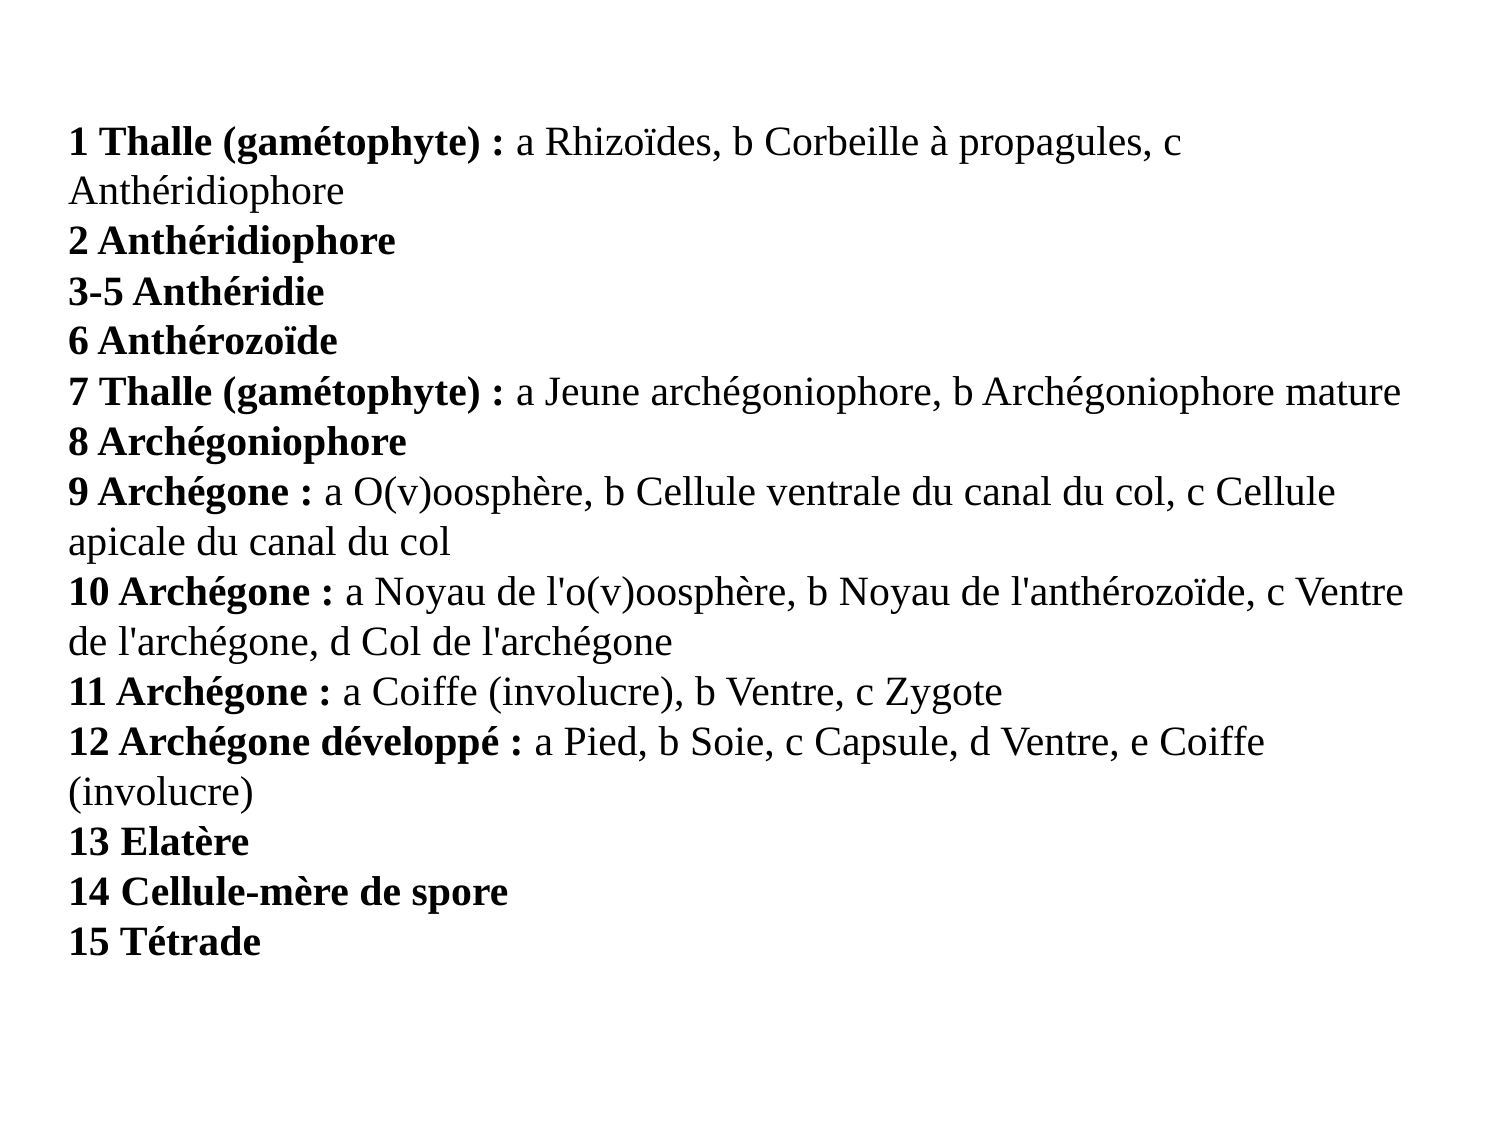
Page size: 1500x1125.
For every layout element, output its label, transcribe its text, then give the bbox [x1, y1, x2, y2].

text_box 1 Thalle (gamétophyte) : a Rhizoïdes, b Corbeille à propagules, c Anthéridiophore 2 Anthéridiophore 3-5 Anthéridie 6 Anthérozoïde 7 Thalle (gamétophyte) : a Jeune archégoniophore, b Archégoniophore mature 8 Archégoniophore 9 Archégone : a O(v)oosphère, b Cellule ventrale du canal du col, c Cellule apicale du canal du col 10 Archégone : a Noyau de l'o(v)oosphère, b Noyau de l'anthérozoïde, c Ventre de l'archégone, d Col de l'archégone 11 Archégone : a Coiffe (involucre), b Ventre, c Zygote 12 Archégone développé : a Pied, b Soie, c Capsule, d Ventre, e Coiffe (involucre) 13 Elatère 14 Cellule-mère de spore 15 Tétrade [53, 105, 1436, 972]
